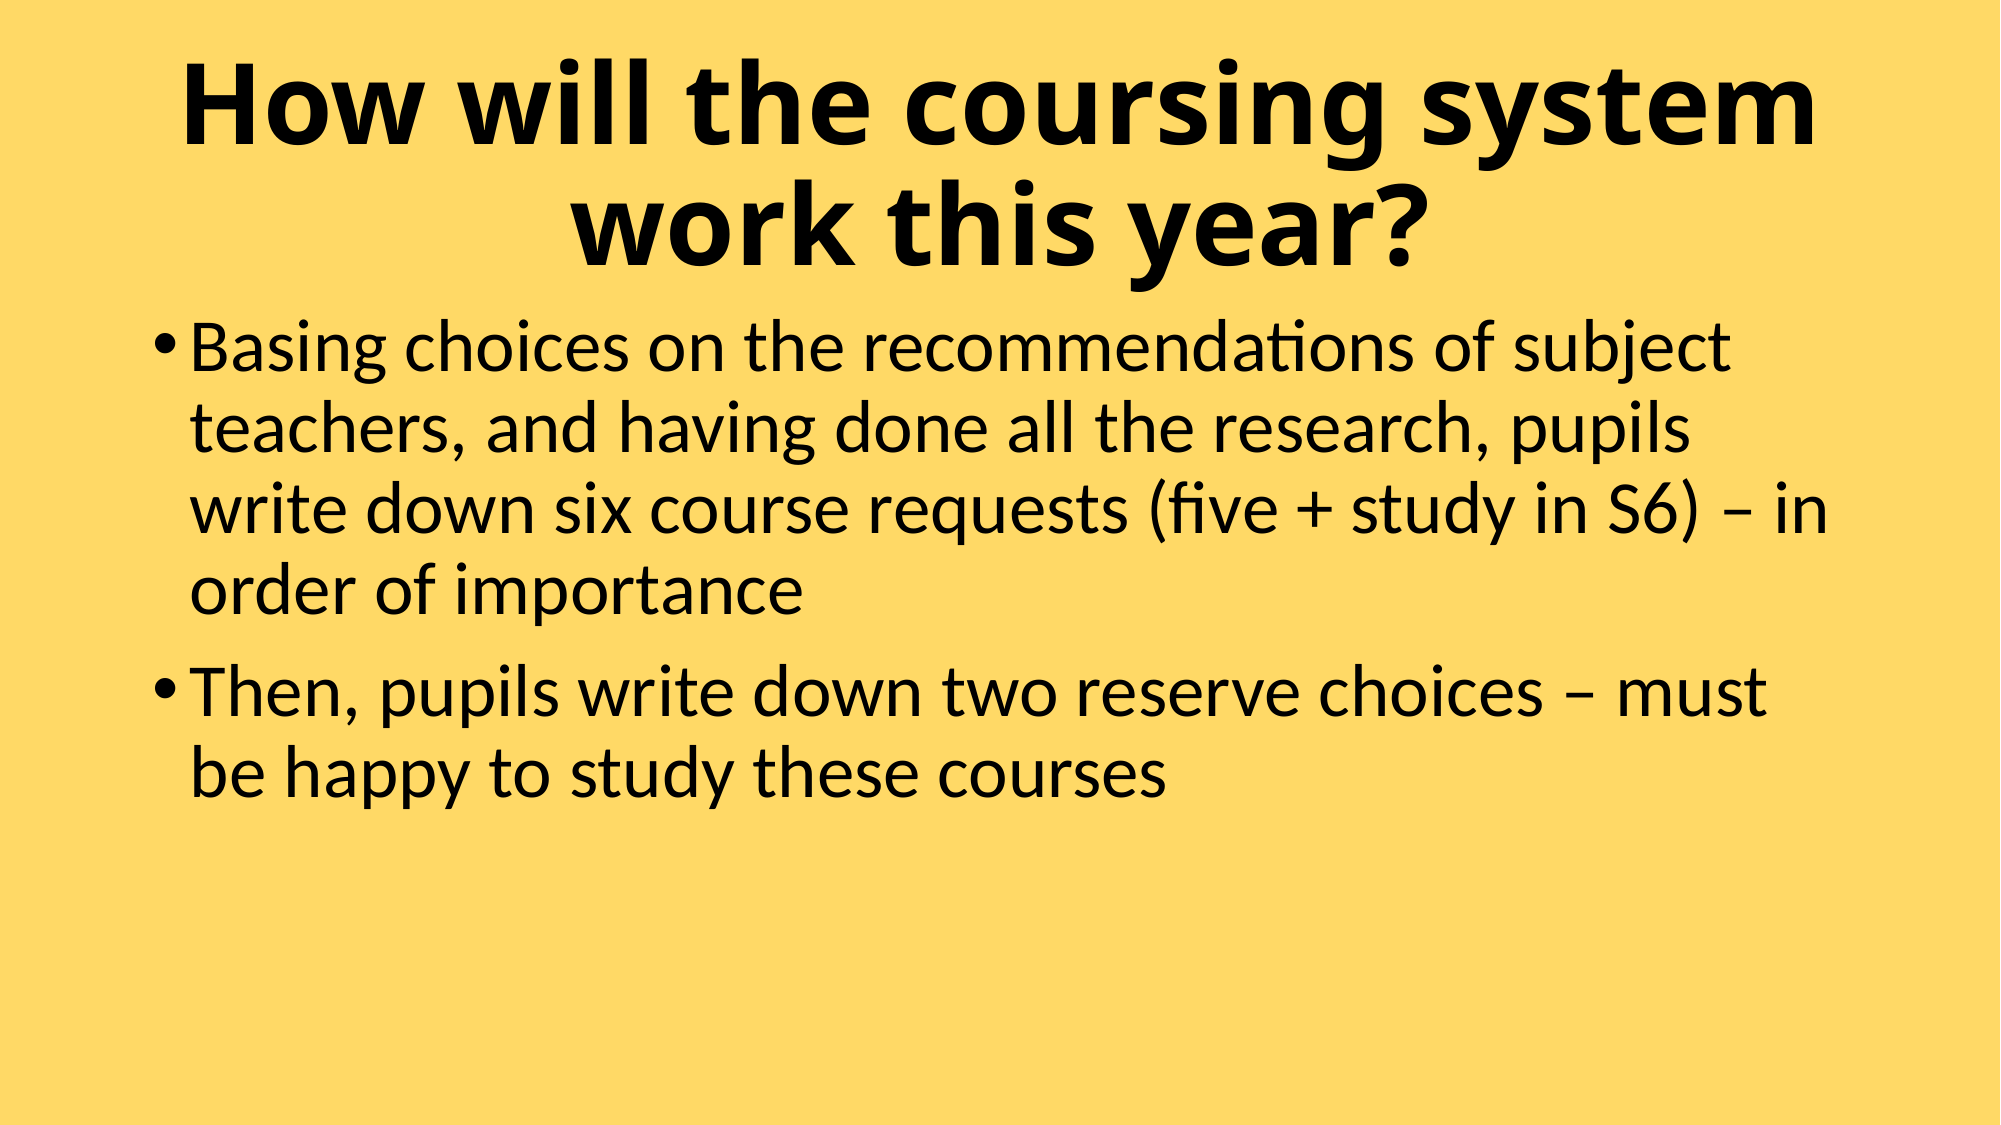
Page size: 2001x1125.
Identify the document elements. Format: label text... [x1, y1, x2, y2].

title How will the coursing system work this year? [137, 59, 1863, 278]
list Basing choices on the recommendations of subject teachers, and having done all the research, pupils write down six course requests (five + study in S6) – in order of importance Then, pupils write down two reserve choices – must be happy to study these courses [137, 299, 1863, 1014]
